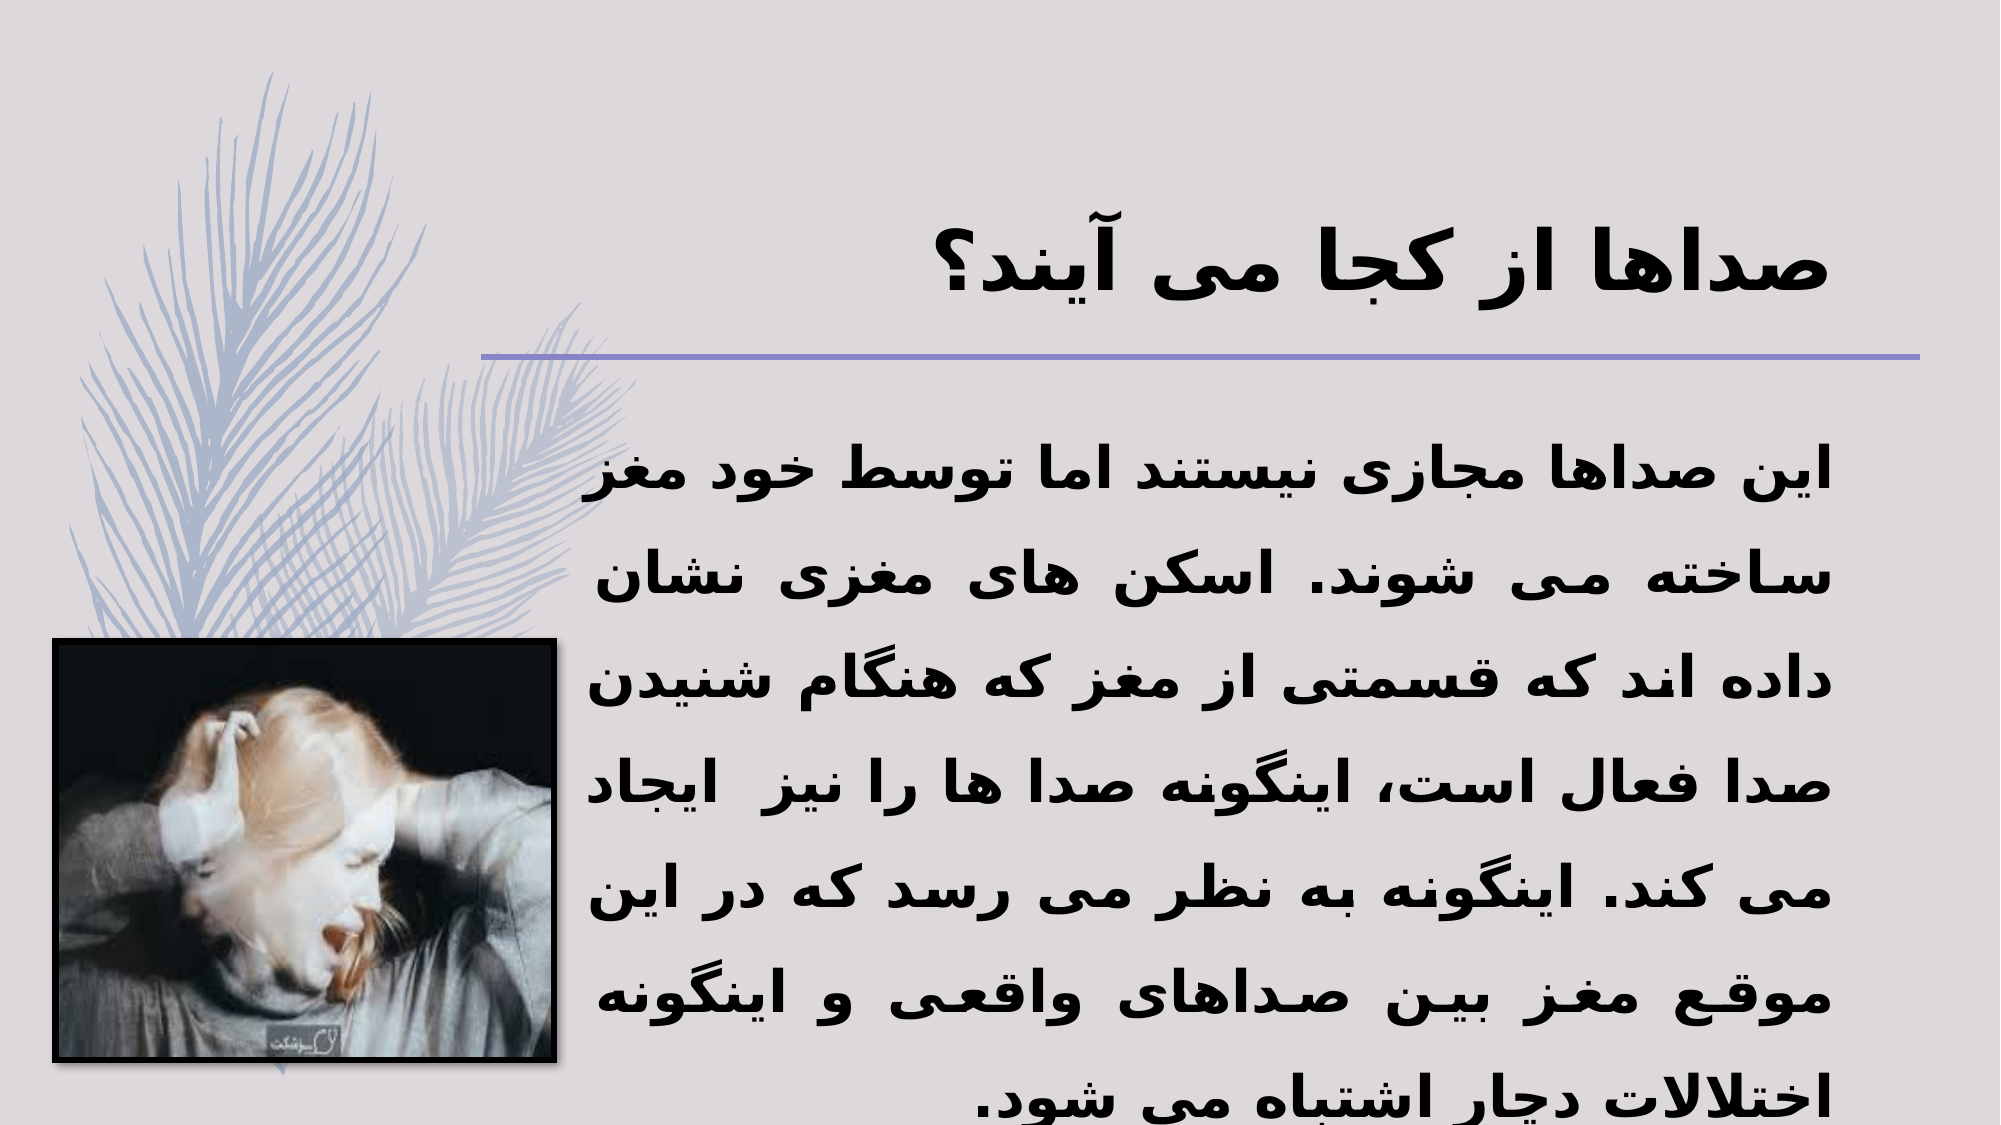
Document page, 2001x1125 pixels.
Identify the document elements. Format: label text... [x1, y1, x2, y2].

text_box این صداها مجازی نیستند اما توسط خود مغز ساخته می شوند. اسکن های مغزی نشان داده اند که قسمتی از مغز که هنگام شنیدن صدا فعال است، اینگونه صدا ها را نیز ایجاد می کند. اینگونه به نظر می رسد که در این موقع مغز بین صداهای واقعی و اینگونه اختلالات دچار اشتباه می شود. [569, 387, 1850, 1125]
picture [58, 644, 551, 1058]
title صداها از کجا می آیند؟ [410, 203, 1850, 340]
